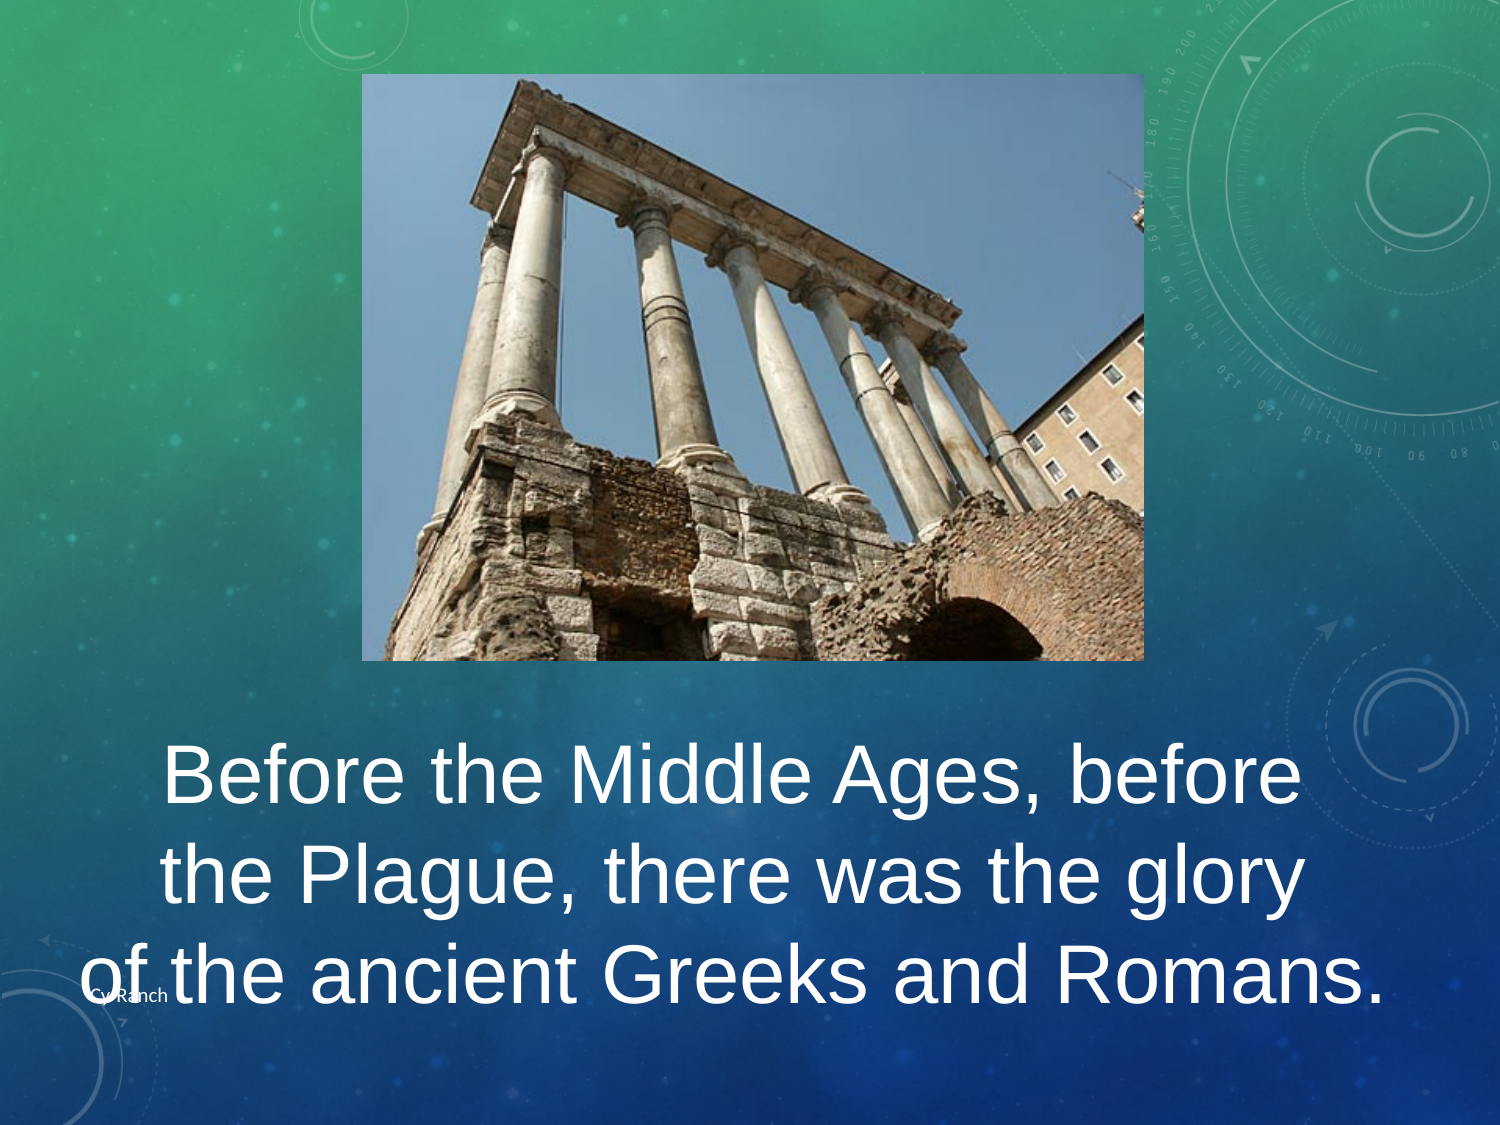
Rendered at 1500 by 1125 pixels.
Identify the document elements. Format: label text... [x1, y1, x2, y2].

footer Cy-Ranch [75, 963, 1058, 1025]
picture [0, 0, 1500, 1125]
text_box Before the Middle Ages, before the Plague, there was the glory of the ancient Greeks and Romans. [63, 712, 1404, 1028]
